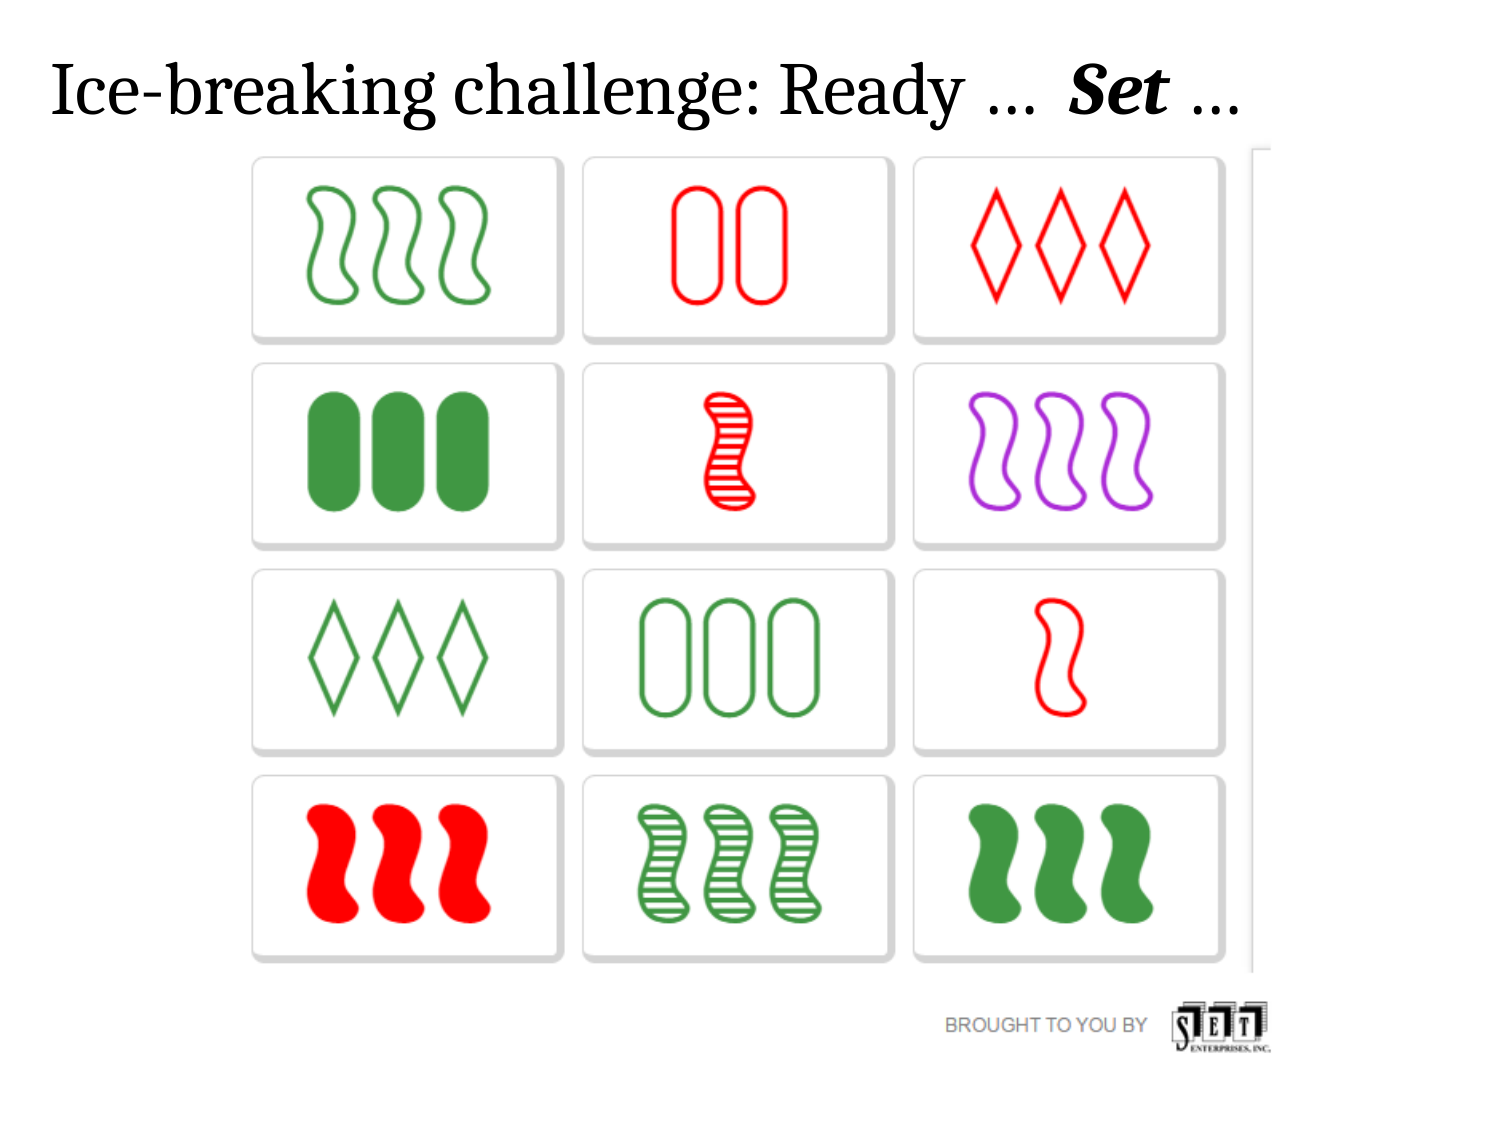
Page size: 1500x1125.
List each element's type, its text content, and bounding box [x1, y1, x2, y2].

picture [215, 80, 1303, 1069]
text_box Ice-breaking challenge: Ready … Set … [35, 31, 1458, 137]
